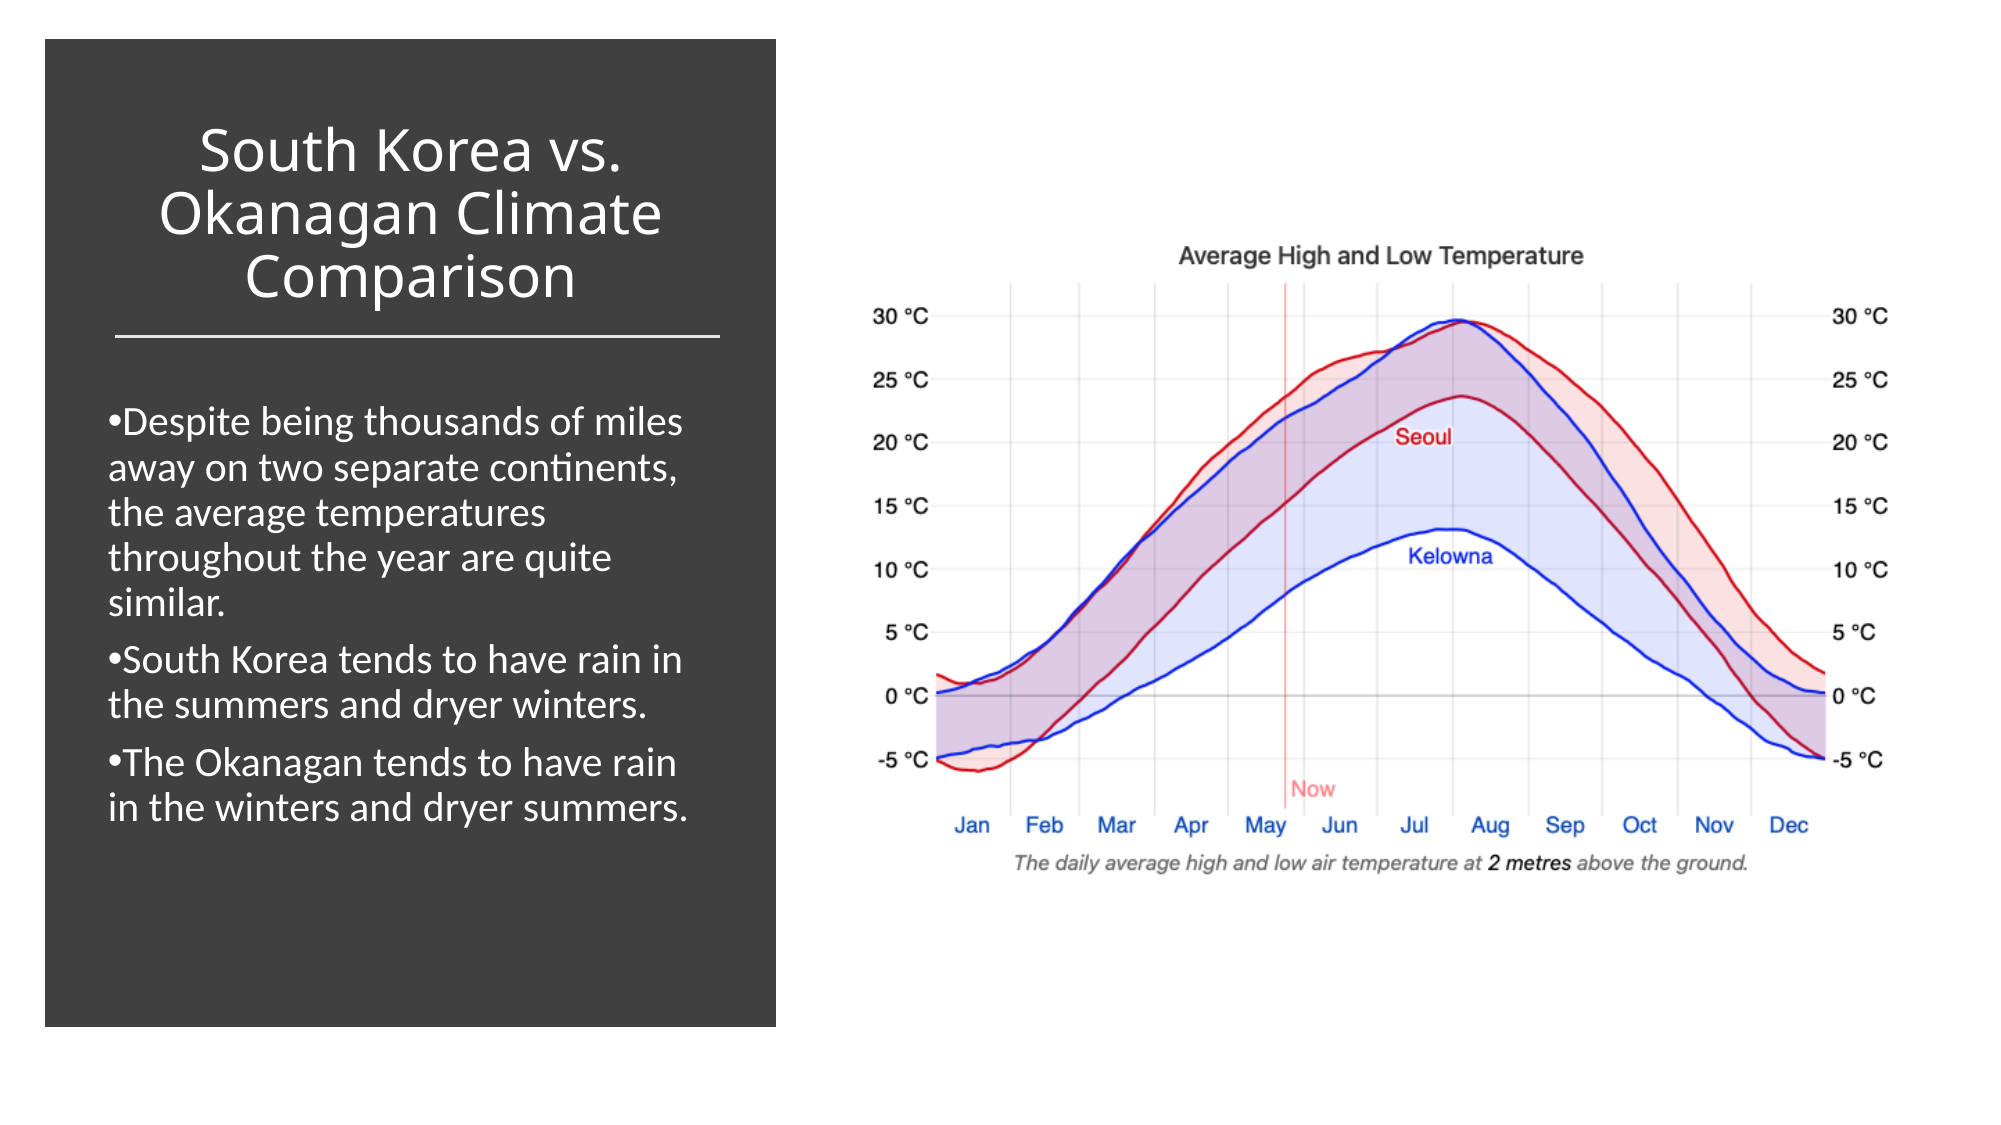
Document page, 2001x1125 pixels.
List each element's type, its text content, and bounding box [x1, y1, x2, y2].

text_box [54, 49, 767, 1018]
title South Korea vs. Okanagan Climate Comparison [97, 105, 725, 326]
text_box Despite being thousands of miles away on two separate continents, the average temperatures throughout the year are quite similar. South Korea tends to have rain in the summers and dryer winters. The Okanagan tends to have rain in the winters and dryer summers. [93, 392, 720, 967]
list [838, 202, 1921, 898]
